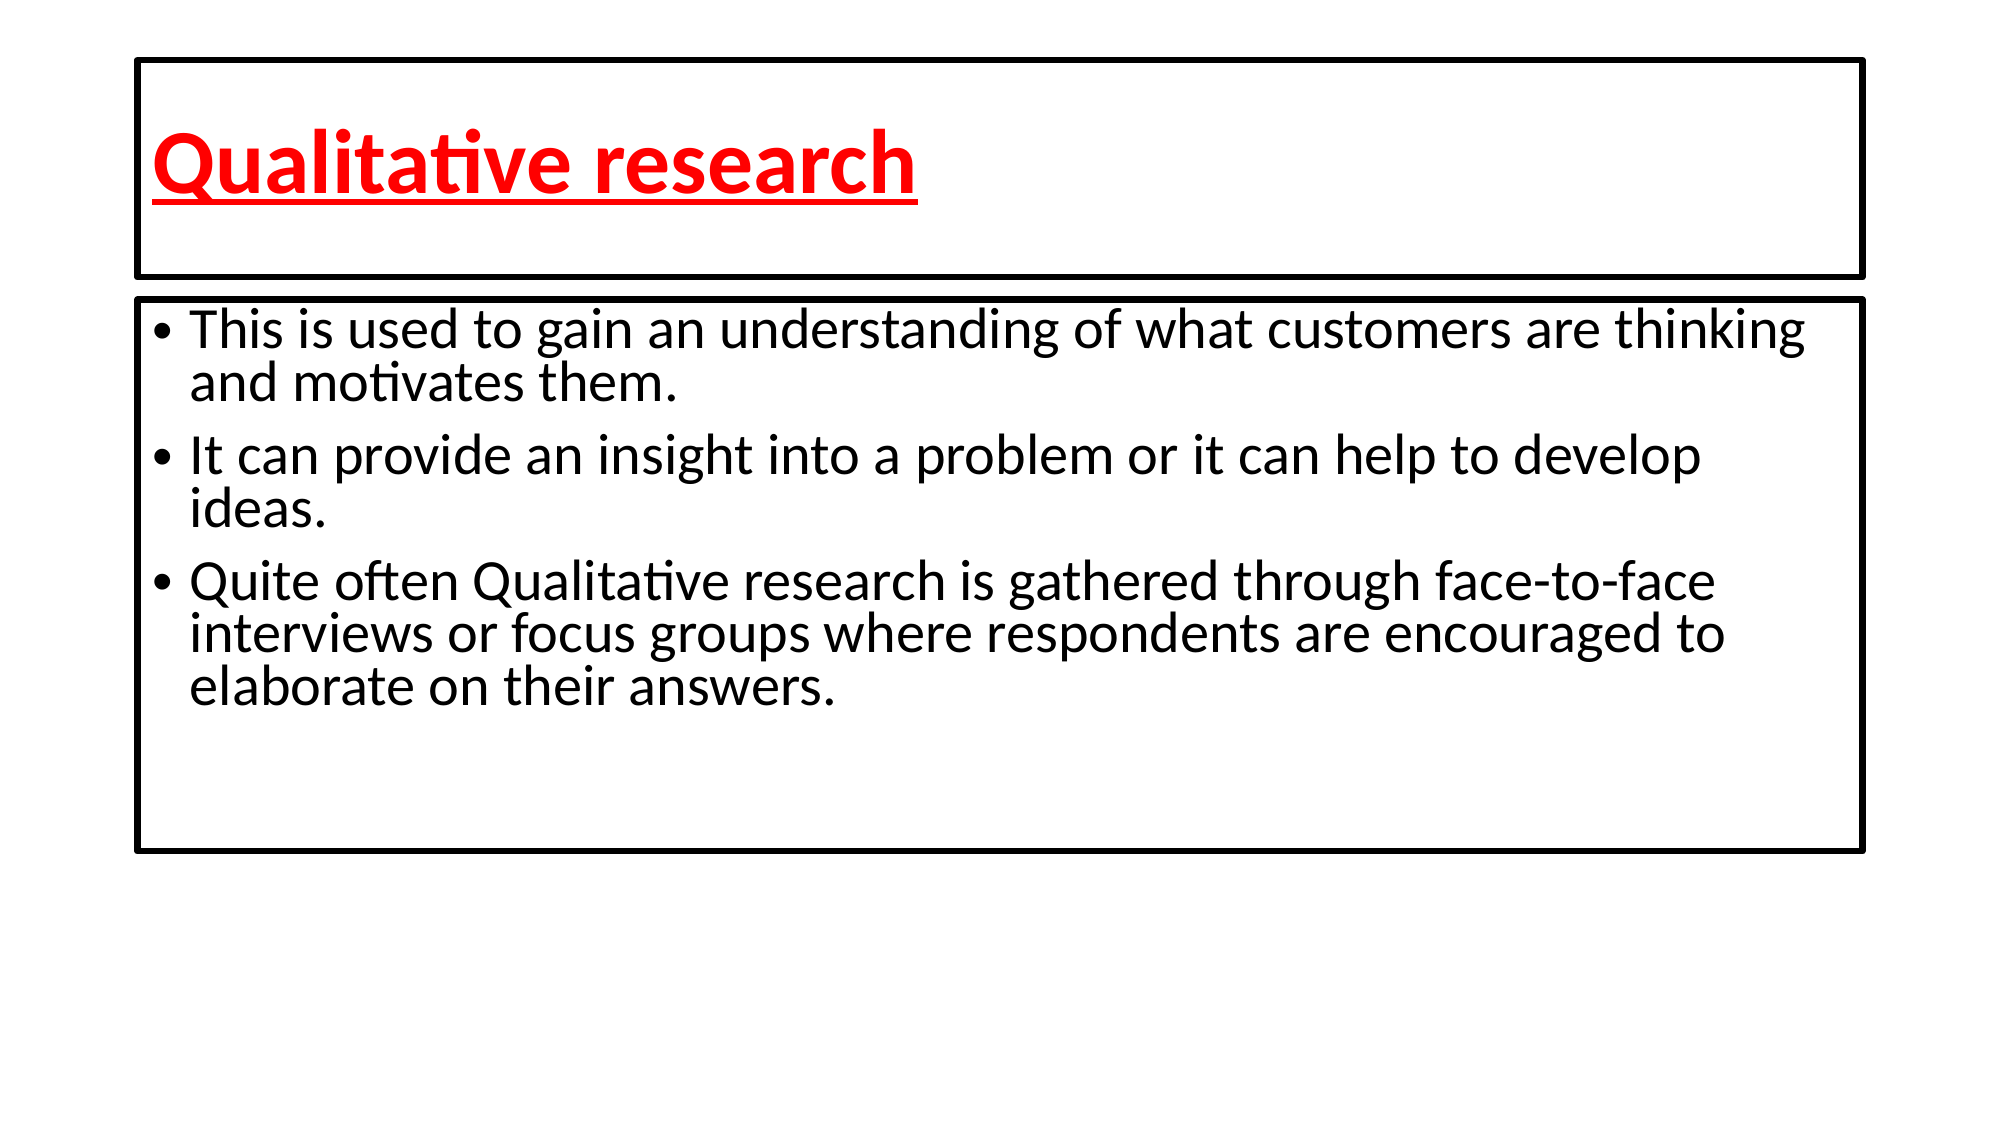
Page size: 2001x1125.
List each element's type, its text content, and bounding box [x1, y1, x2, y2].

title Qualitative research [137, 59, 1863, 278]
list This is used to gain an understanding of what customers are thinking and motivates them. It can provide an insight into a problem or it can help to develop ideas. Quite often Qualitative research is gathered through face-to-face interviews or focus groups where respondents are encouraged to elaborate on their answers. [137, 299, 1863, 852]
